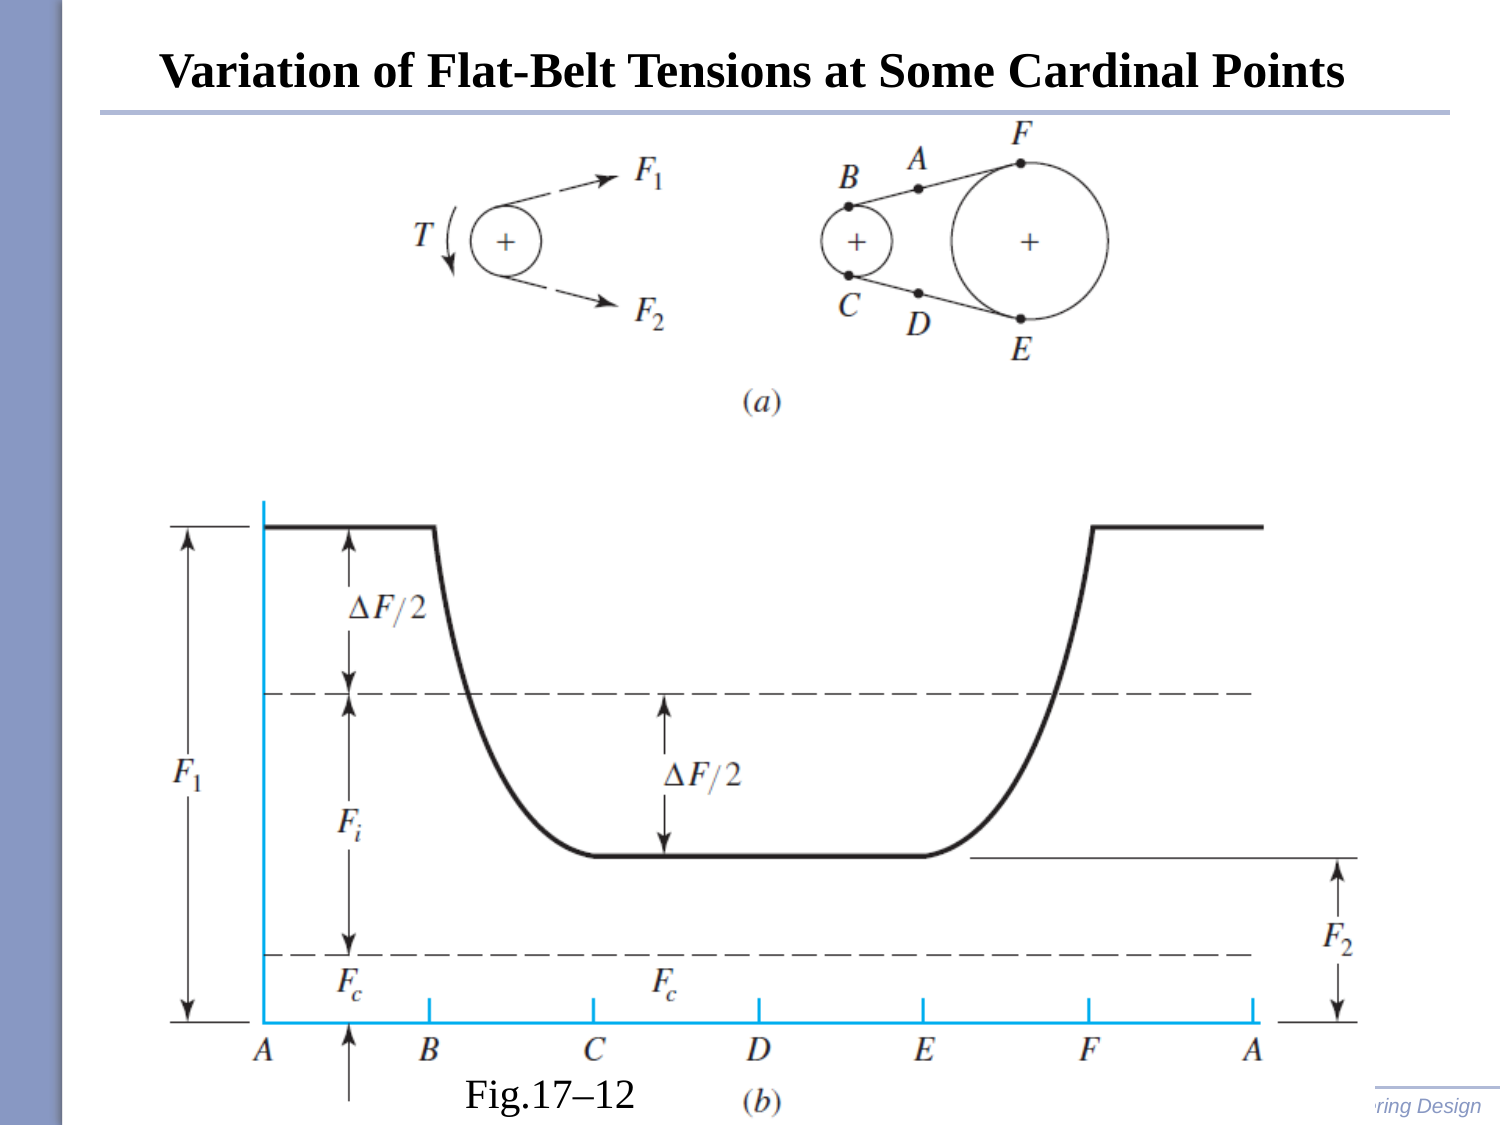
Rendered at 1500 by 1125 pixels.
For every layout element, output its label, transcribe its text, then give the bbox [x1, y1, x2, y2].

footer Shigley’s Mechanical Engineering Design [1379, 1074, 1500, 1125]
picture [124, 115, 1376, 1125]
title Variation of Flat-Belt Tensions at Some Cardinal Points [137, 30, 1368, 106]
